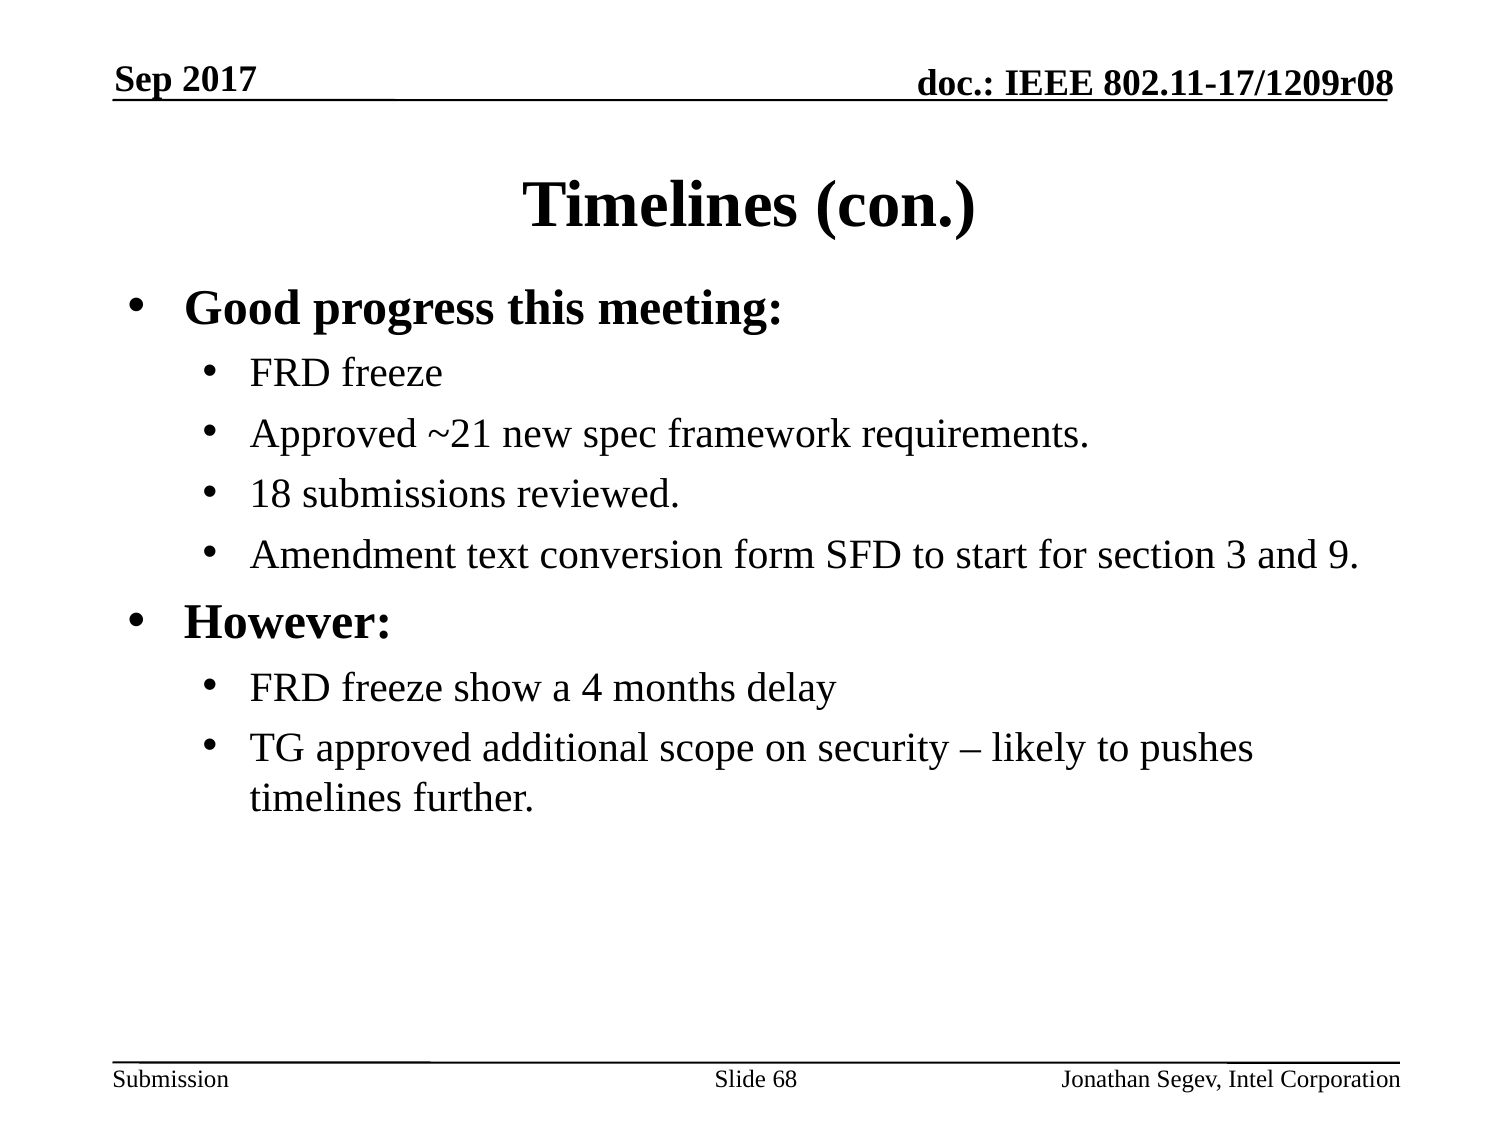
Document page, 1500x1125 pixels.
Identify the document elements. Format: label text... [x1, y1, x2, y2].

title Timelines (con.) [112, 112, 1388, 266]
list Good progress this meeting: FRD freeze Approved ~21 new spec framework requirements. 18 submissions reviewed. Amendment text conversion form SFD to start for section 3 and 9. However: FRD freeze show a 4 months delay TG approved additional scope on security – likely to pushes timelines further. [112, 266, 1388, 1000]
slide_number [114, 54, 423, 100]
footer Jonathan Segev, Intel Corporation [878, 1061, 1402, 1093]
slide_number Slide 68 [712, 1061, 800, 1123]
